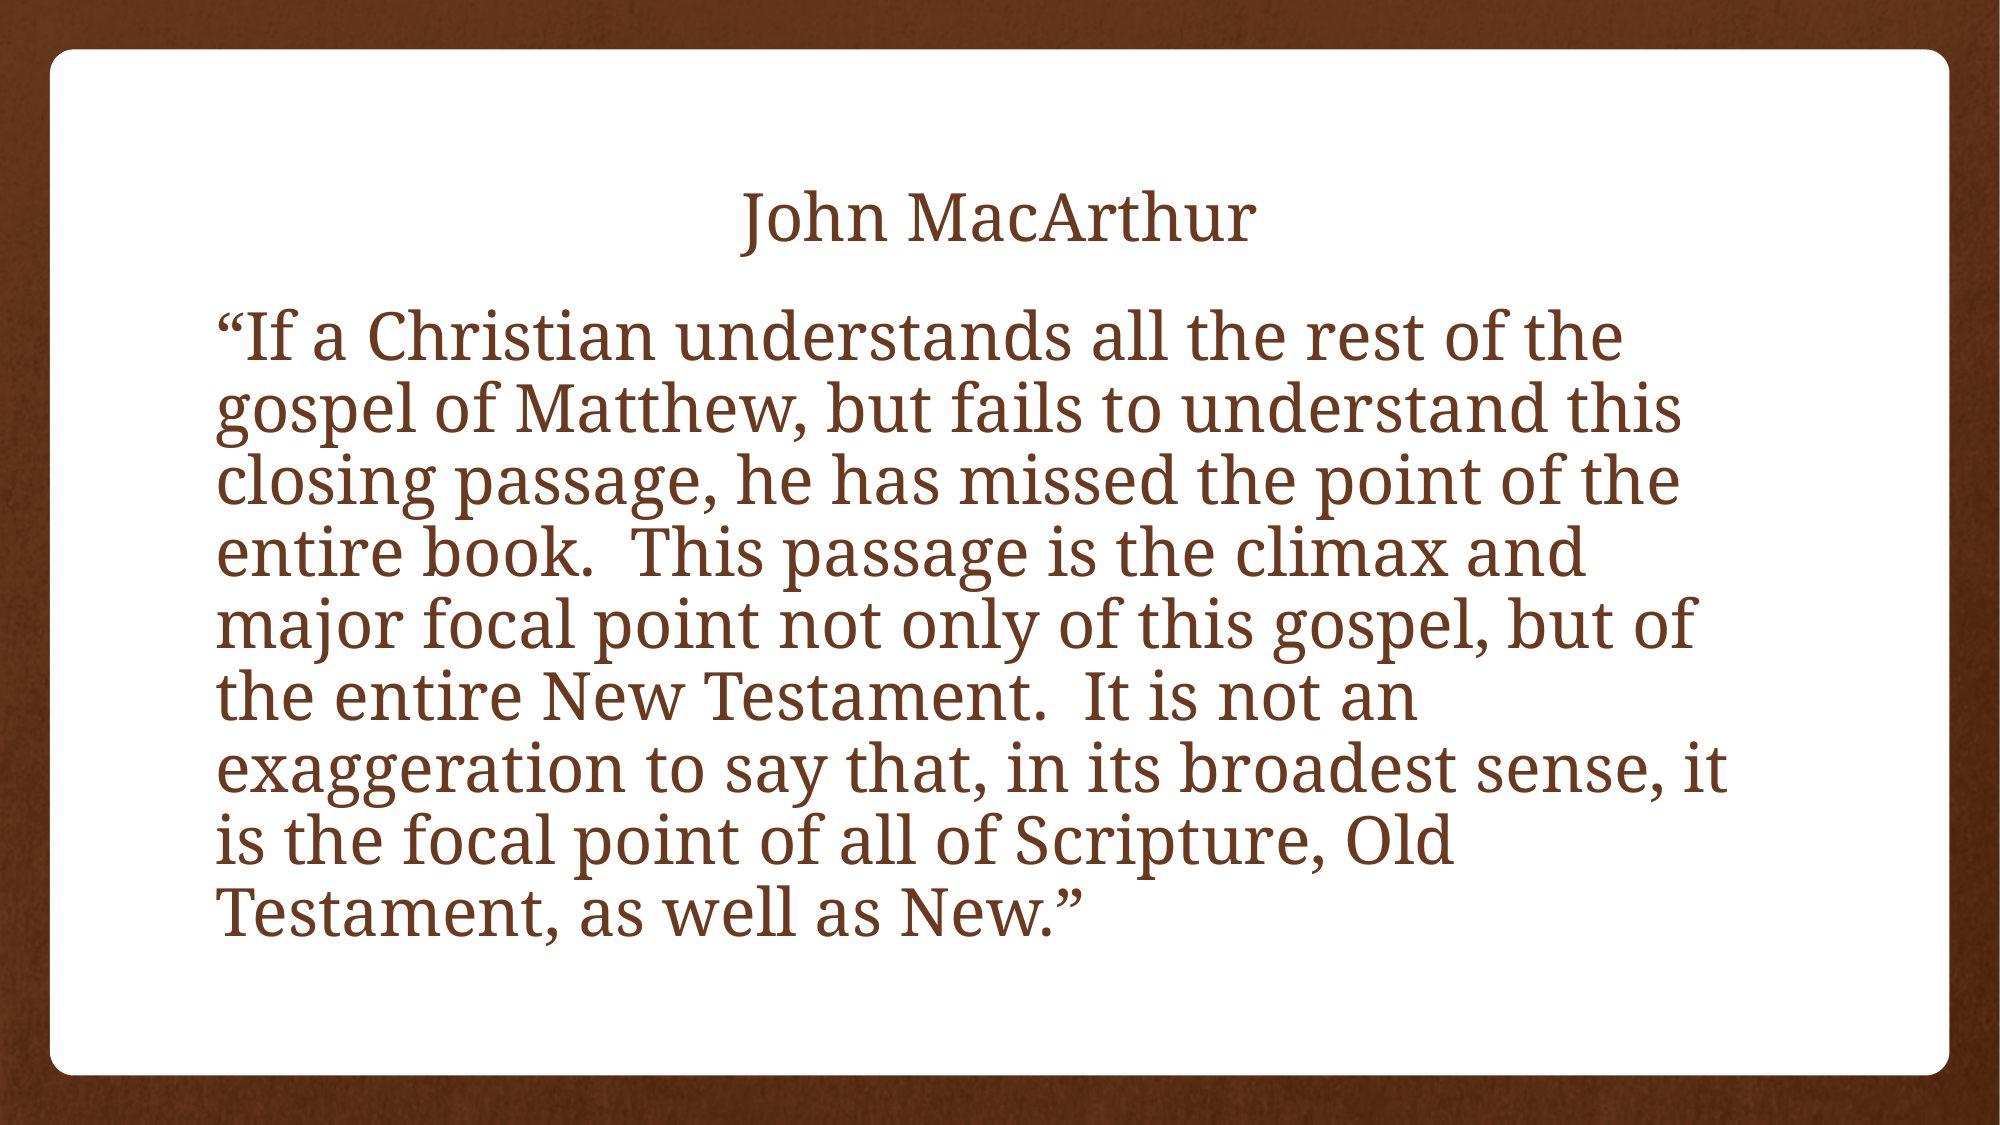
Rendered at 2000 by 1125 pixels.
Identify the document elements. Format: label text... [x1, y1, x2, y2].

list “If a Christian understands all the rest of the gospel of Matthew, but fails to understand this closing passage, he has missed the point of the entire book. This passage is the climax and major focal point not only of this gospel, but of the entire New Testament. It is not an exaggeration to say that, in its broadest sense, it is the focal point of all of Scripture, Old Testament, as well as New.” [200, 295, 1800, 996]
title John MacArthur [200, 70, 1800, 263]
